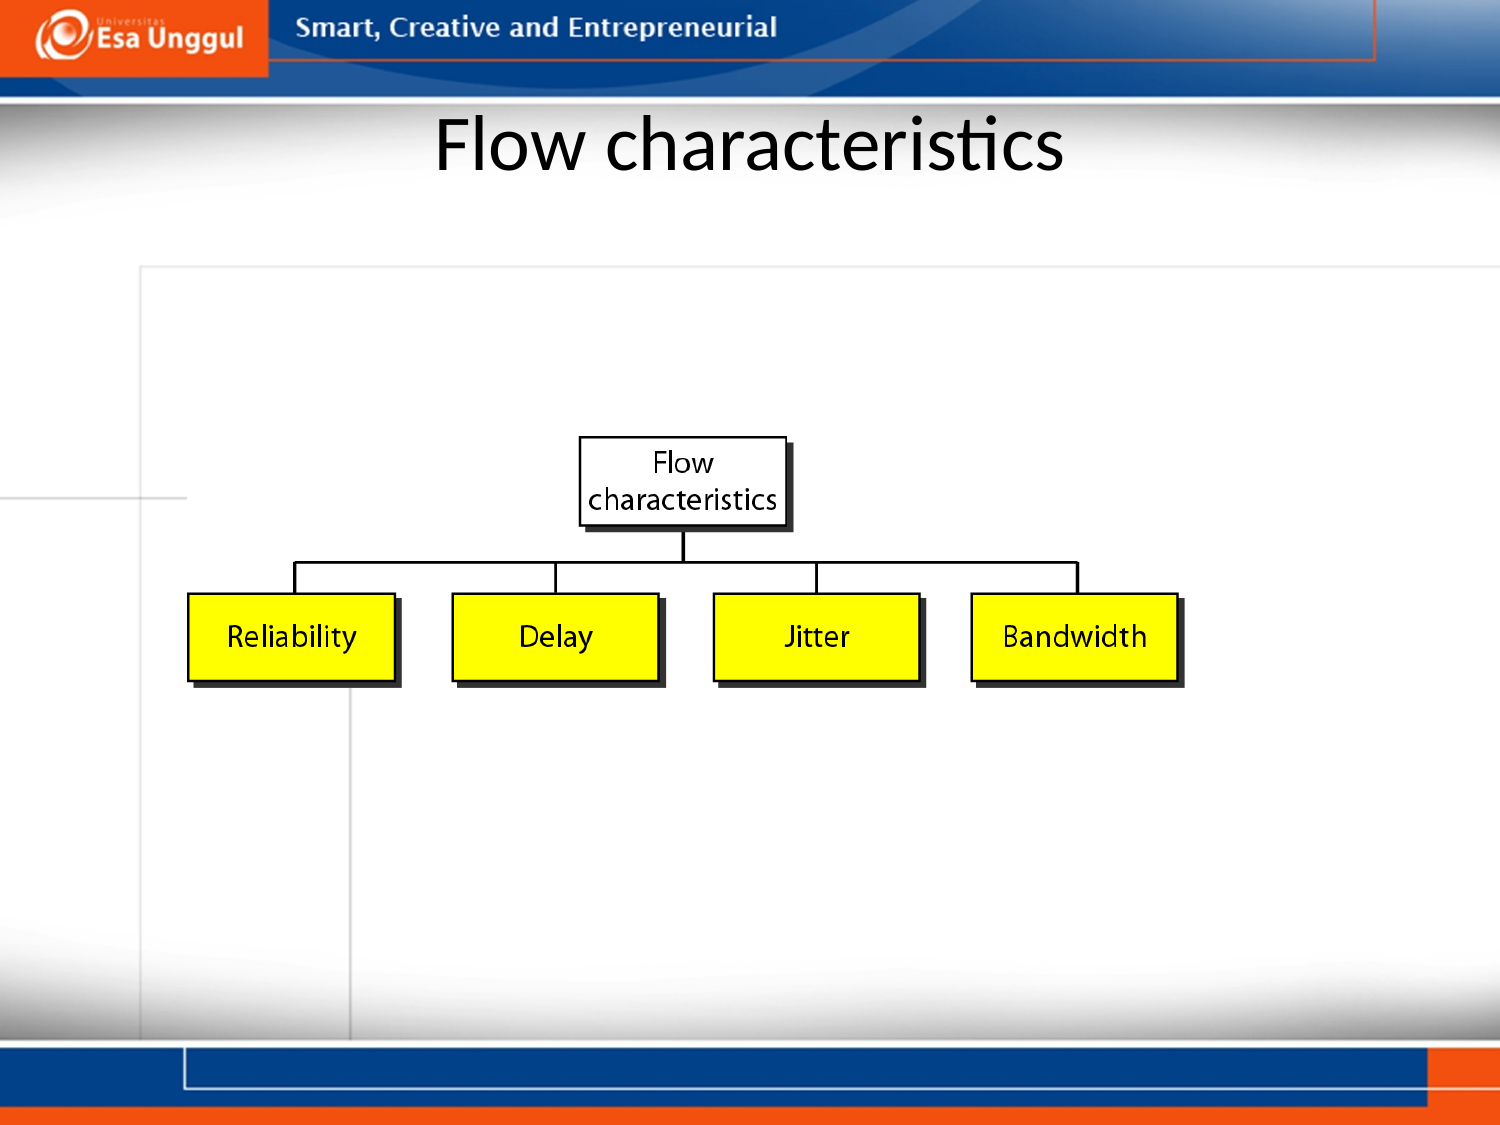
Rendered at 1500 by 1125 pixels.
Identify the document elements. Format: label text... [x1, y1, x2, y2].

picture [0, 0, 1500, 1125]
title Flow characteristics [75, 45, 1425, 233]
